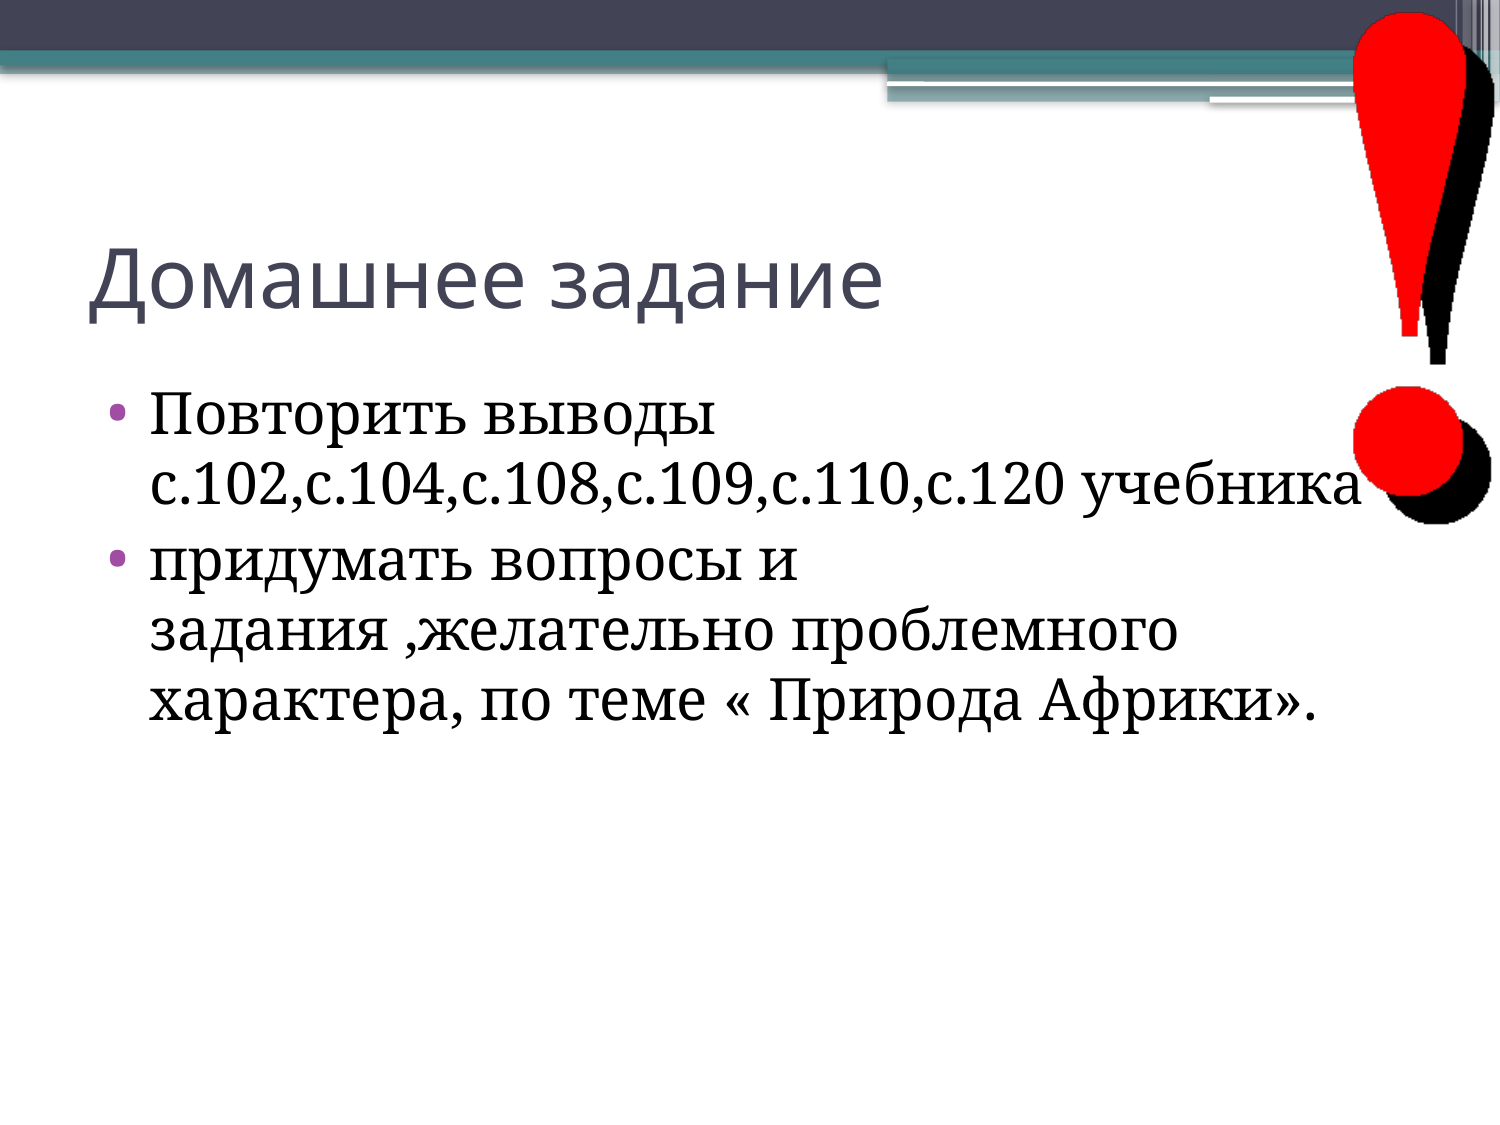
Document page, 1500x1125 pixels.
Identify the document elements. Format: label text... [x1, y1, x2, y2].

picture [1277, 0, 1500, 659]
title Домашнее задание [75, 187, 1270, 363]
list Повторить выводы с.102,с.104,с.108,с.109,с.110,с.120 учебника придумать вопросы и задания ,желательно проблемного характера, по теме « Природа Африки». [75, 368, 1425, 1079]
